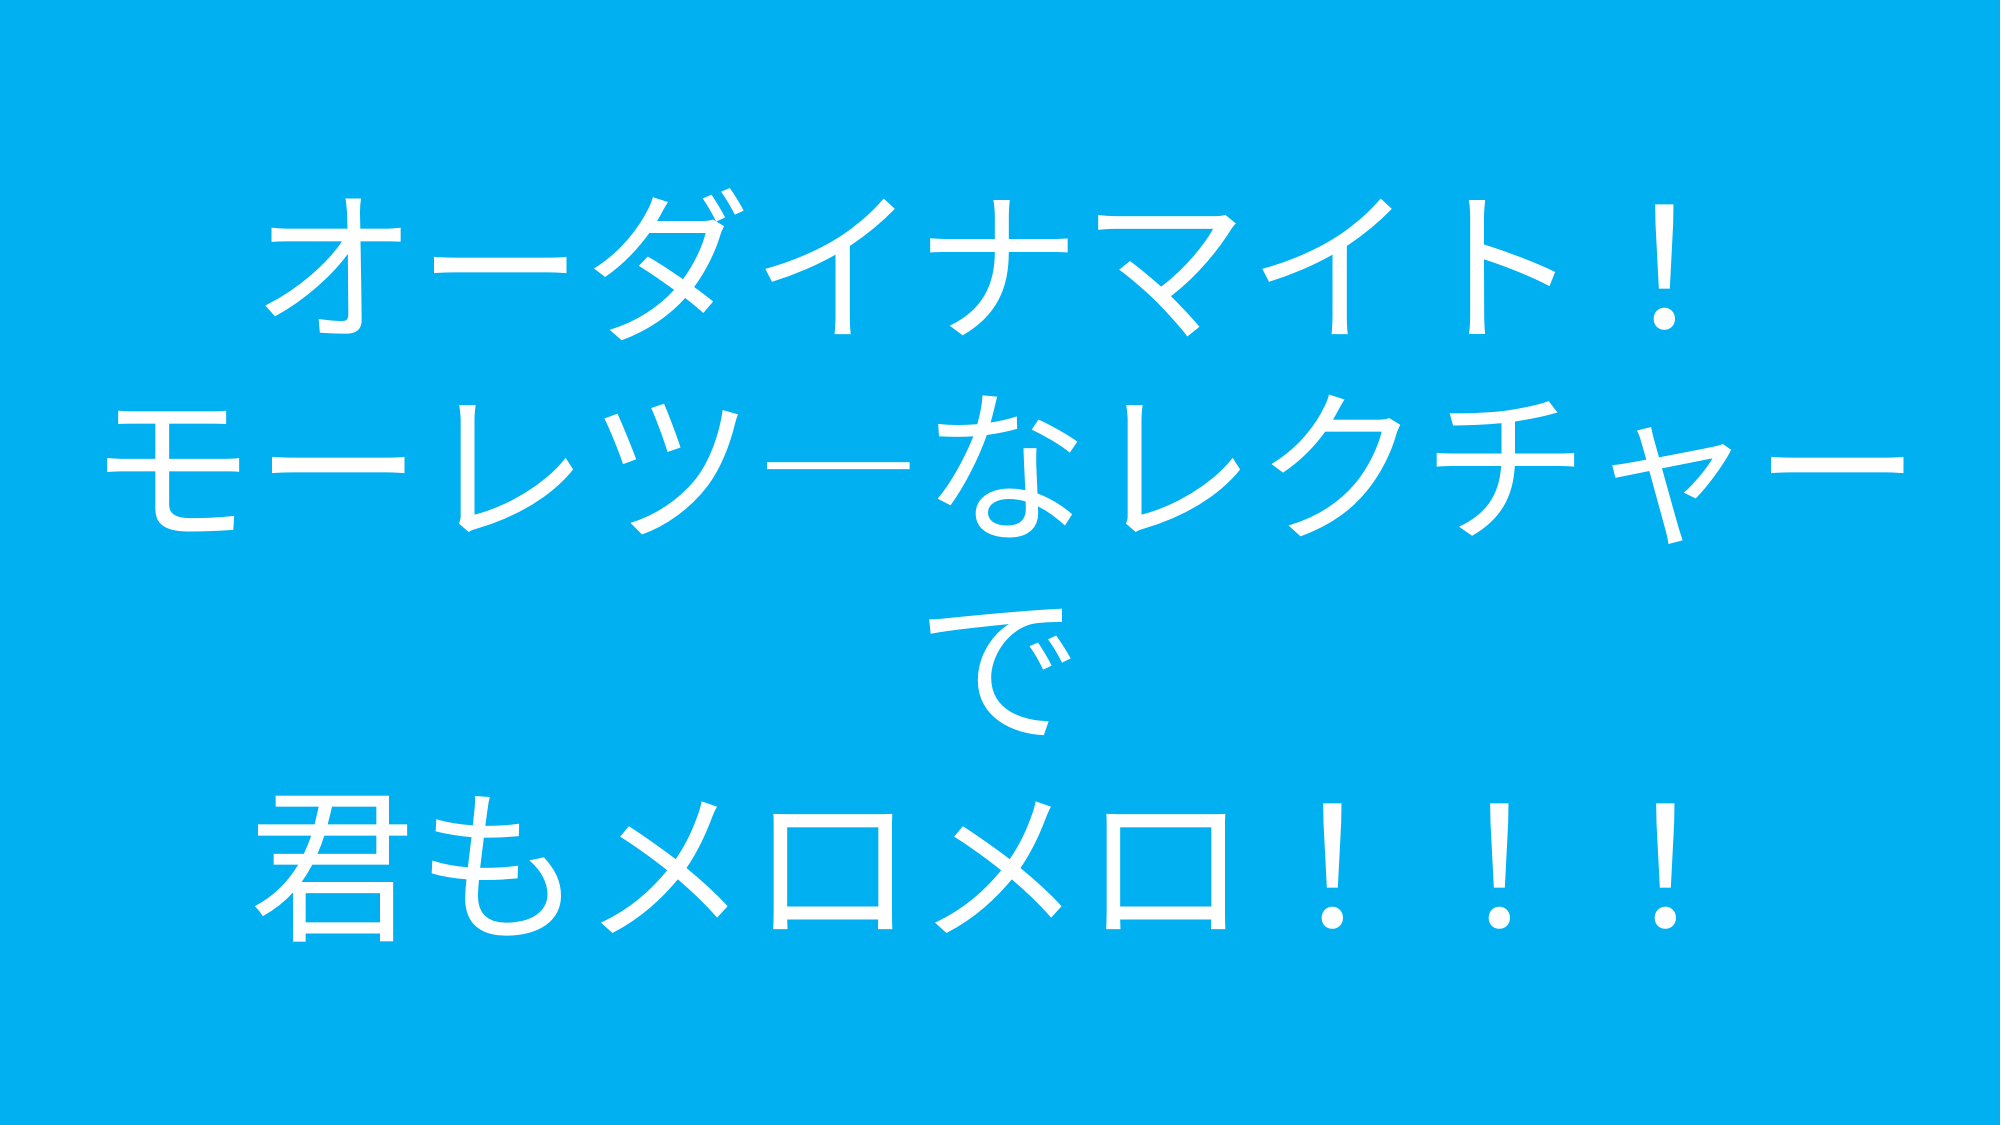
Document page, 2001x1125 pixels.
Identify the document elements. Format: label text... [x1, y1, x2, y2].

text_box オーダイナマイト！ モーレツ―なレクチャーで 君もメロメロ！！！ [0, 0, 2000, 1125]
